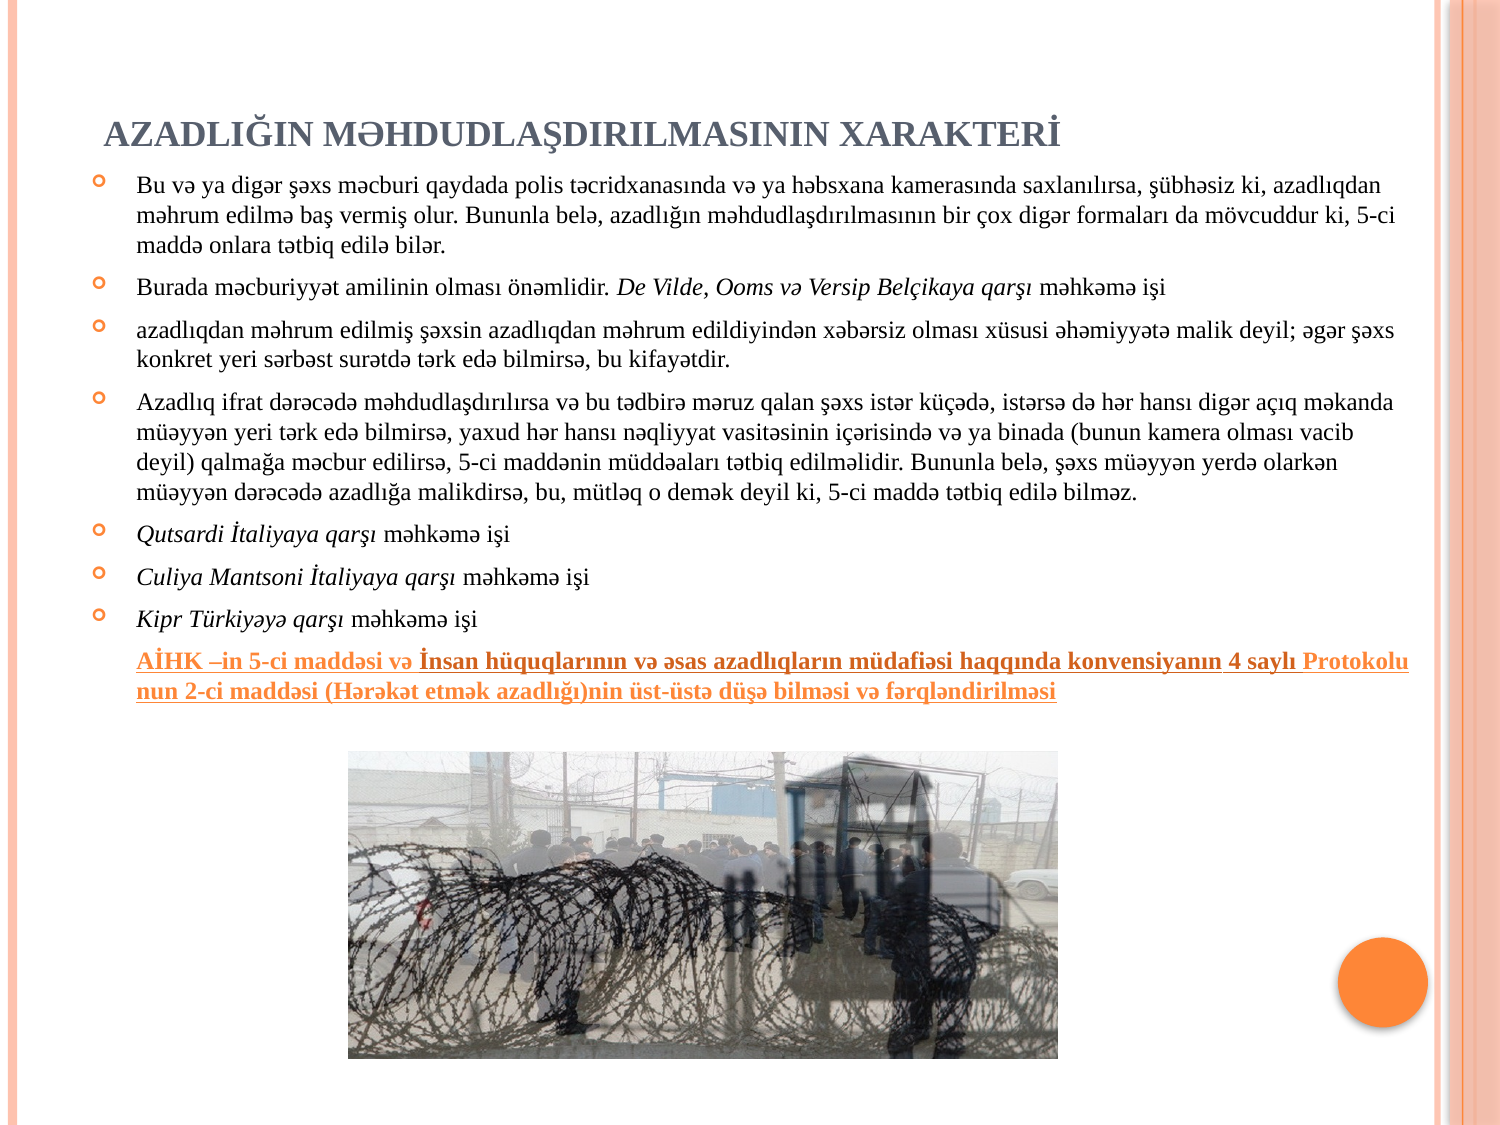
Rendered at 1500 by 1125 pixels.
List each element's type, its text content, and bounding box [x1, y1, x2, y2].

title AZADLIĞIN MƏHDUDLAŞDIRILMASININ XARAKTERİ [88, 101, 1439, 161]
list Bu və ya digər şəxs məcburi qaydada polis təcridxanasında və ya həbsxana kamerasında saxlanılırsa, şübhəsiz ki, azadlıqdan məhrum edilmə baş vermiş olur. Bununla belə, azadlığın məhdudlaşdırılmasının bir çox digər formaları da mövcuddur ki, 5-ci maddə onlara tətbiq edilə bilər. Burada məcburiyyət amilinin olması önəmlidir. De Vilde, Ooms və Versip Belçikaya qarşı məhkəmə işi azadlıqdan məhrum edilmiş şəxsin azadlıqdan məhrum edildiyindən xəbərsiz olması xüsusi əhəmiyyətə malik deyil; əgər şəxs konkret yeri sərbəst surətdə tərk edə bilmirsə, bu kifayətdir. Azadlıq ifrat dərəcədə məhdudlaşdırılırsa və bu tədbirə məruz qalan şəxs istər küçədə, istərsə də hər hansı digər açıq məkanda müəyyən yeri tərk edə bilmirsə, yaxud hər hansı nəqliyyat vasitəsinin içərisində və ya binada (bunun kamera olması vacib deyil) qalmağa məcbur edilirsə, 5-ci maddənin müddəaları tətbiq edilməlidir. Bununla belə, şəxs müəyyən yerdə olarkən müəyyən dərəcədə azadlığa malikdirsə, bu, mütləq o demək deyil ki, 5-ci maddə tətbiq edilə bilməz. Qutsardi İtaliyaya qarşı məhkəmə işi Culiya Mantsoni İtaliyaya qarşı məhkəmə işi Kipr Türkiyəyə qarşı məhkəmə işi AİHK –in 5-ci maddəsi və İnsan hüquqlarının və əsas azadlıqların müdafiəsi haqqında konvensiyanın 4 saylı Protokolunun 2-ci maddəsi (Hərəkət etmək azadlığı)nin üst-üstə düşə bilməsi və fərqləndirilməsi [76, 160, 1427, 705]
picture [347, 750, 1059, 1060]
